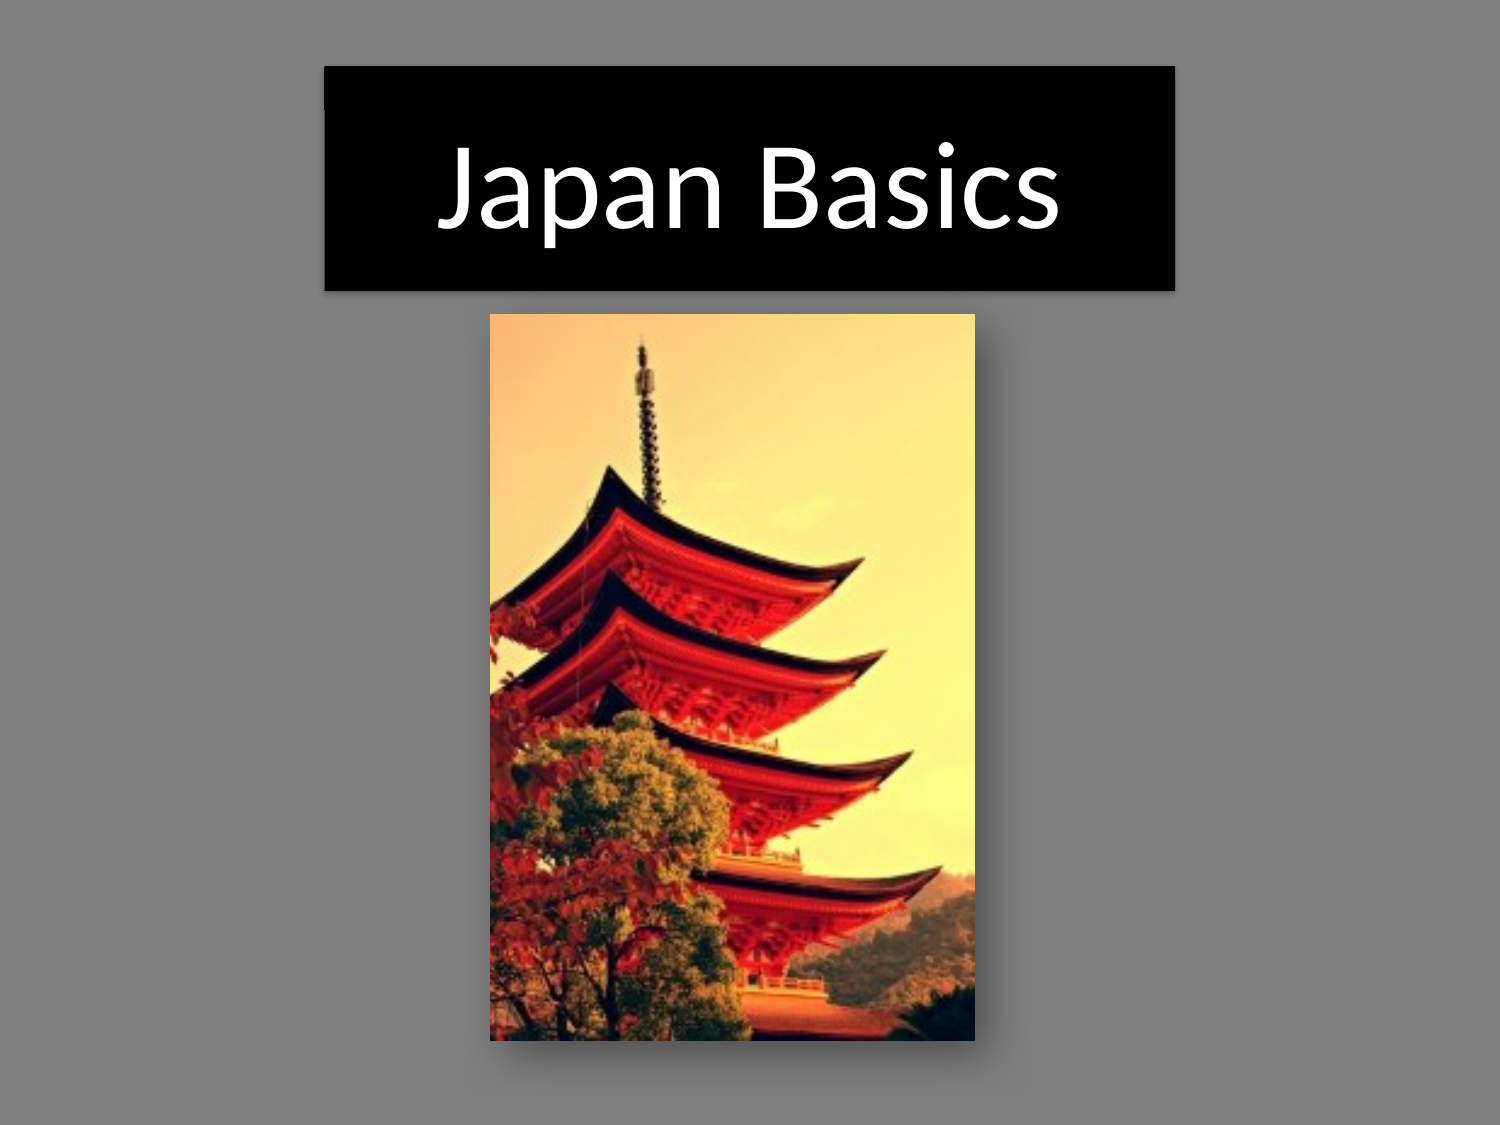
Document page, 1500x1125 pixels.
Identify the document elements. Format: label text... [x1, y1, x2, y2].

picture [489, 314, 975, 1042]
title Japan Basics [324, 66, 1176, 291]
